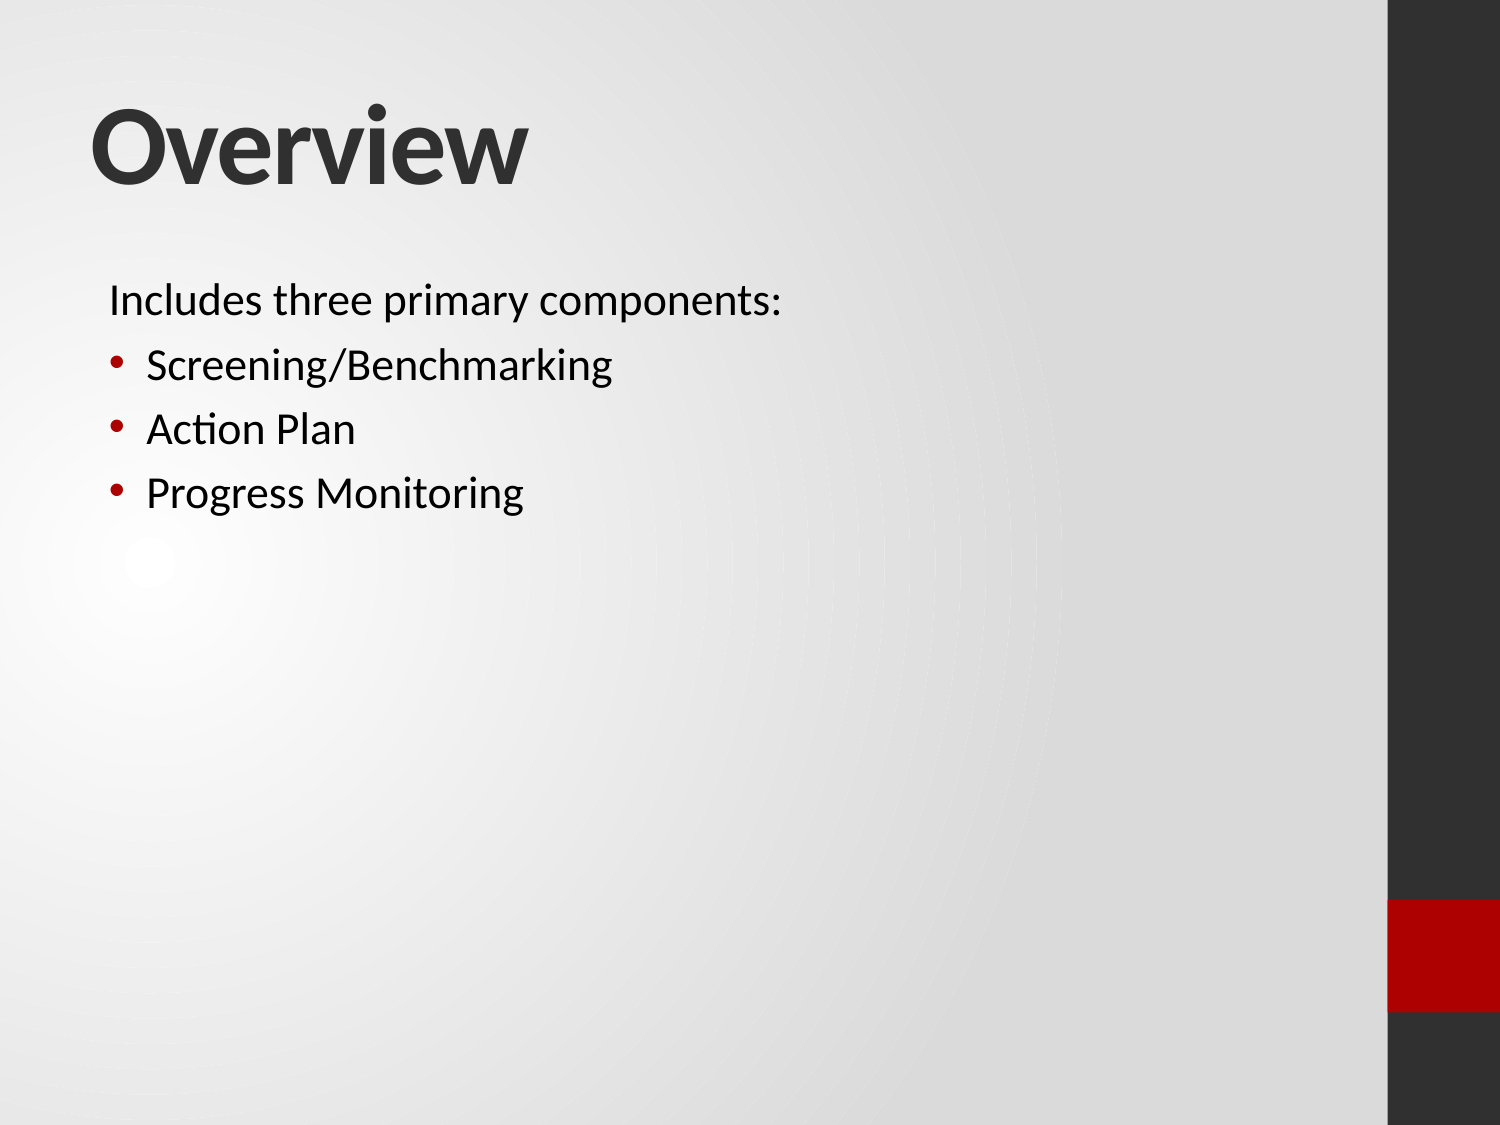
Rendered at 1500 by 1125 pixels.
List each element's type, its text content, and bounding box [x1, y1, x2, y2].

title Overview [75, 45, 1325, 233]
list Includes three primary components: Screening/Benchmarking Action Plan Progress Monitoring [75, 262, 1325, 1050]
